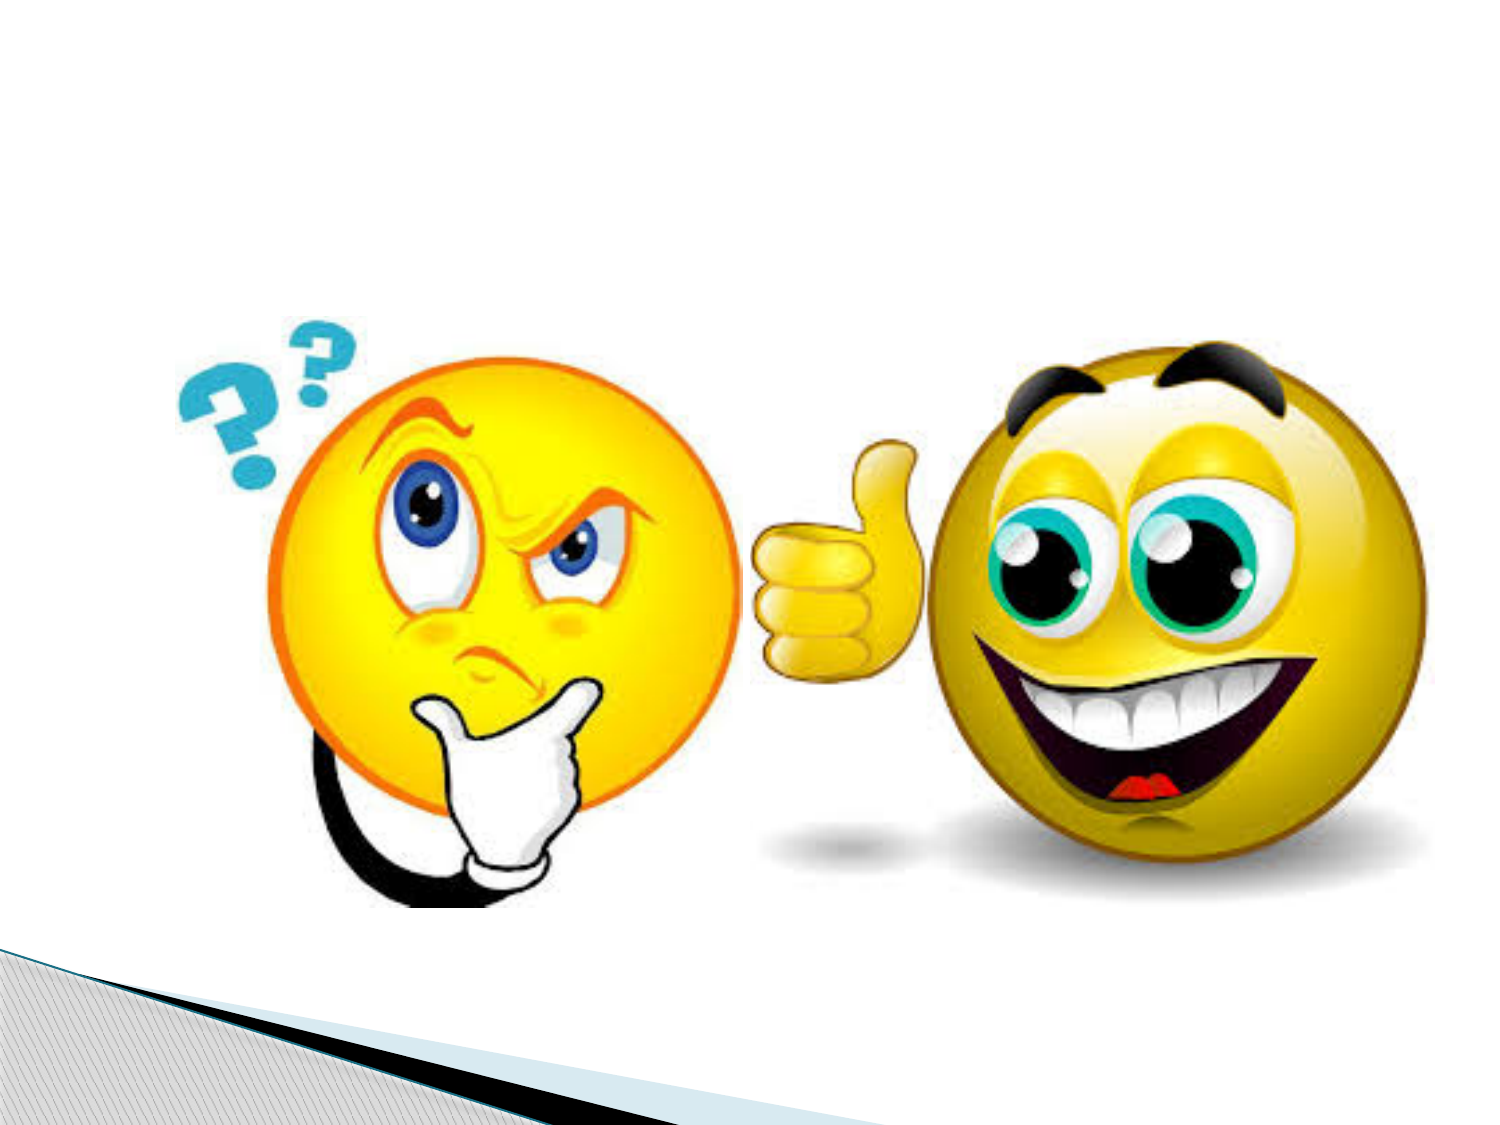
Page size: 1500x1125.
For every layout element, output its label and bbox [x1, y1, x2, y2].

picture [175, 316, 743, 908]
picture [749, 316, 1435, 908]
